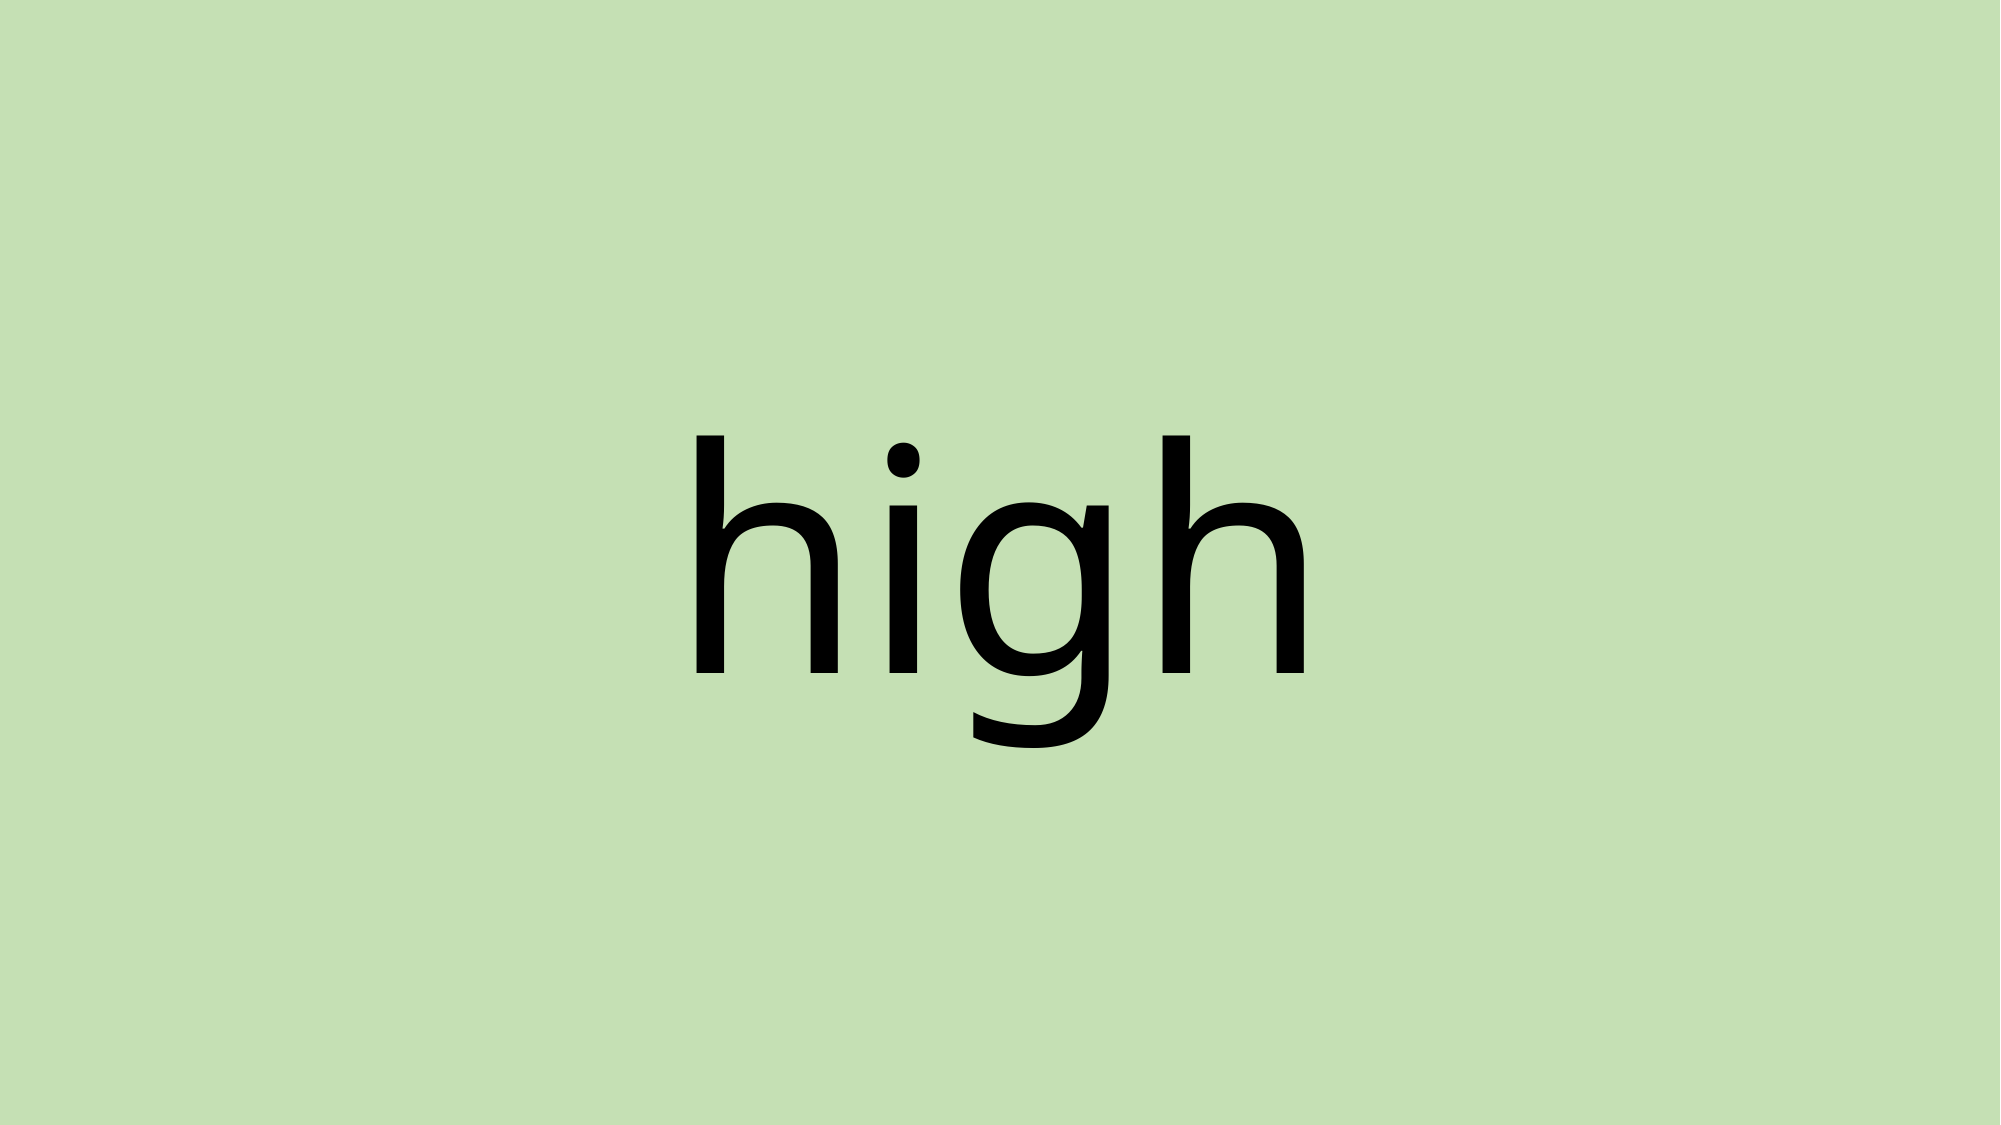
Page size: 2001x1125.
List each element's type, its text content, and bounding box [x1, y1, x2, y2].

text_box high [405, 354, 1594, 744]
